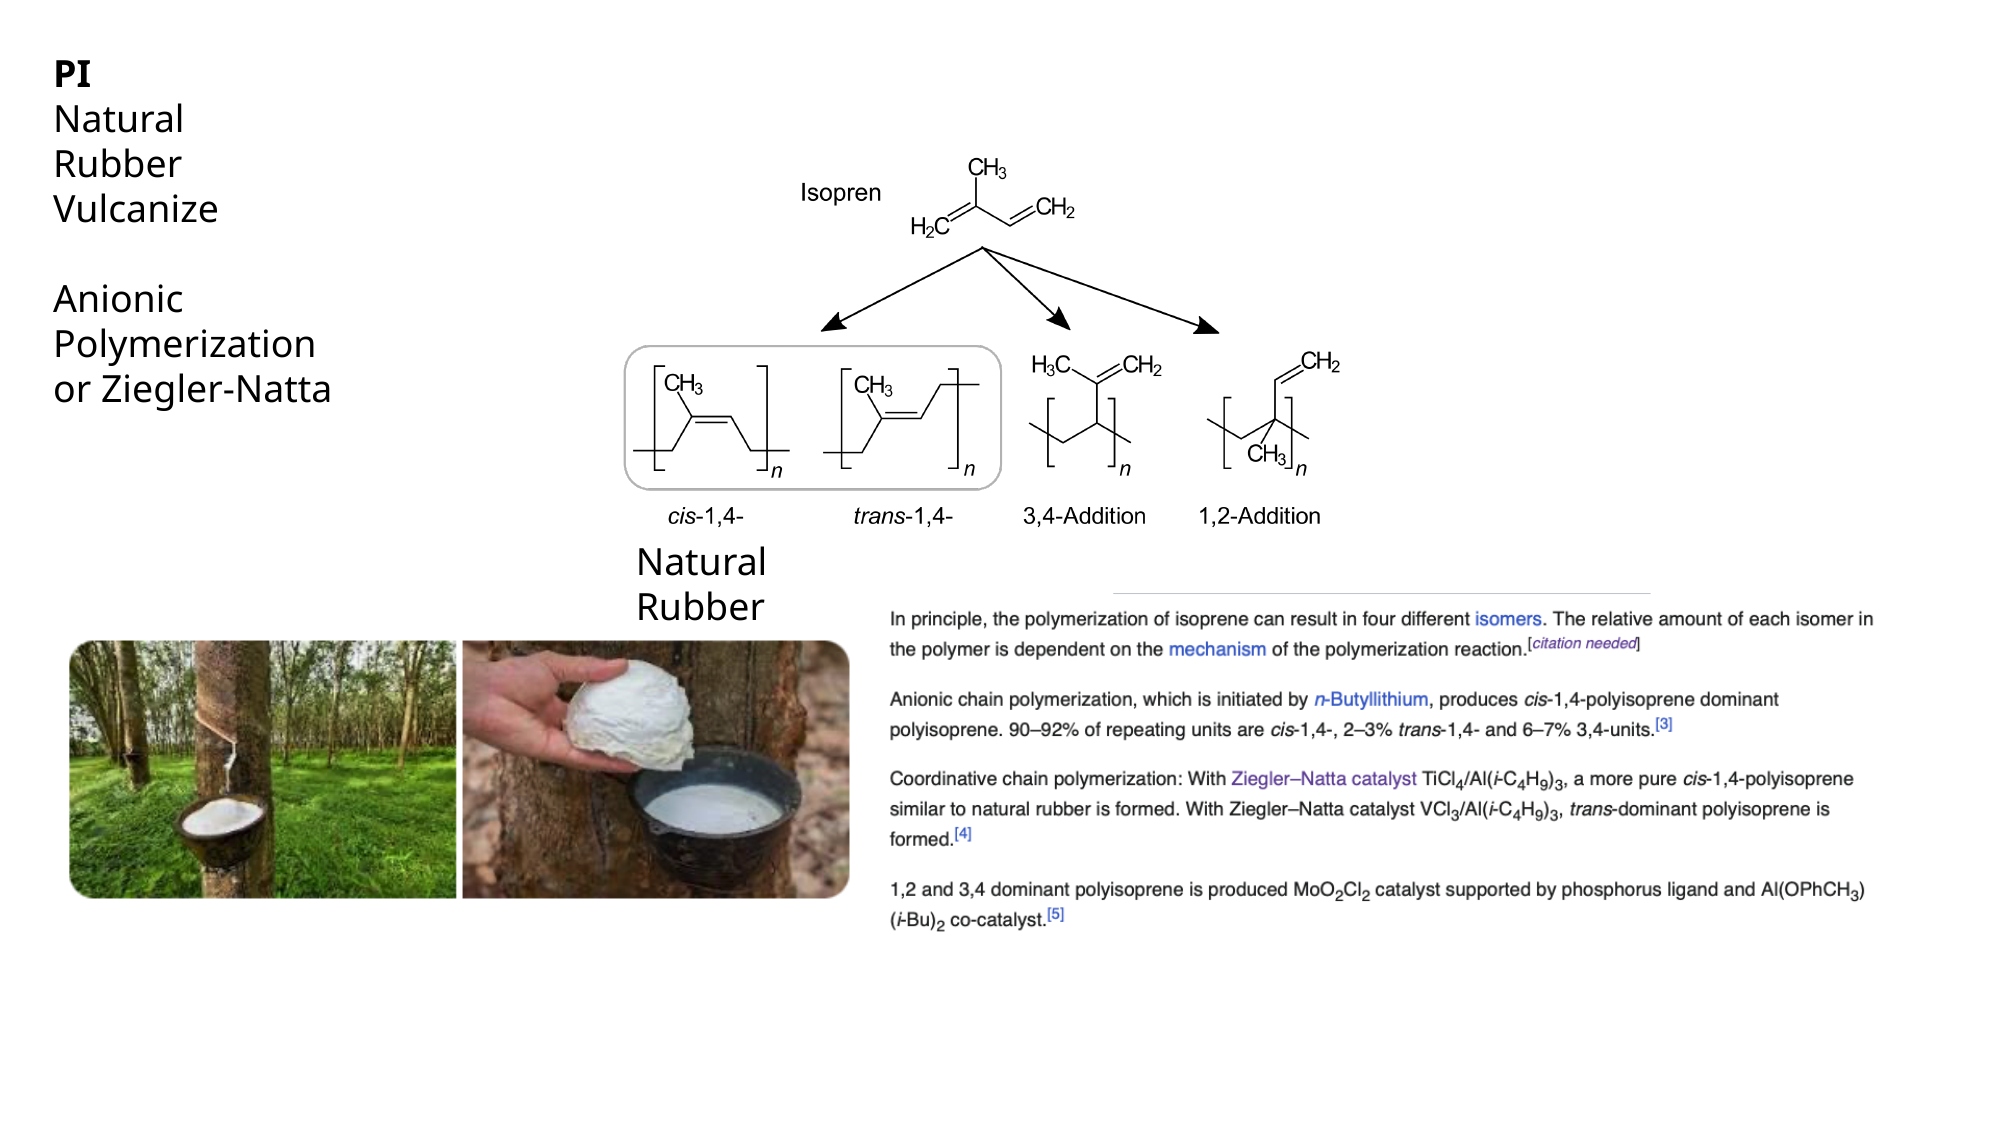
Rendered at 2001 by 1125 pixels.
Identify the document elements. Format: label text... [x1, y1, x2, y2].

picture [67, 636, 853, 902]
text_box Natural Rubber [621, 537, 783, 636]
picture [613, 148, 1350, 537]
text_box PI Natural Rubber Vulcanize Anionic Polymerization or Ziegler-Natta [38, 42, 445, 418]
picture [880, 592, 1886, 946]
